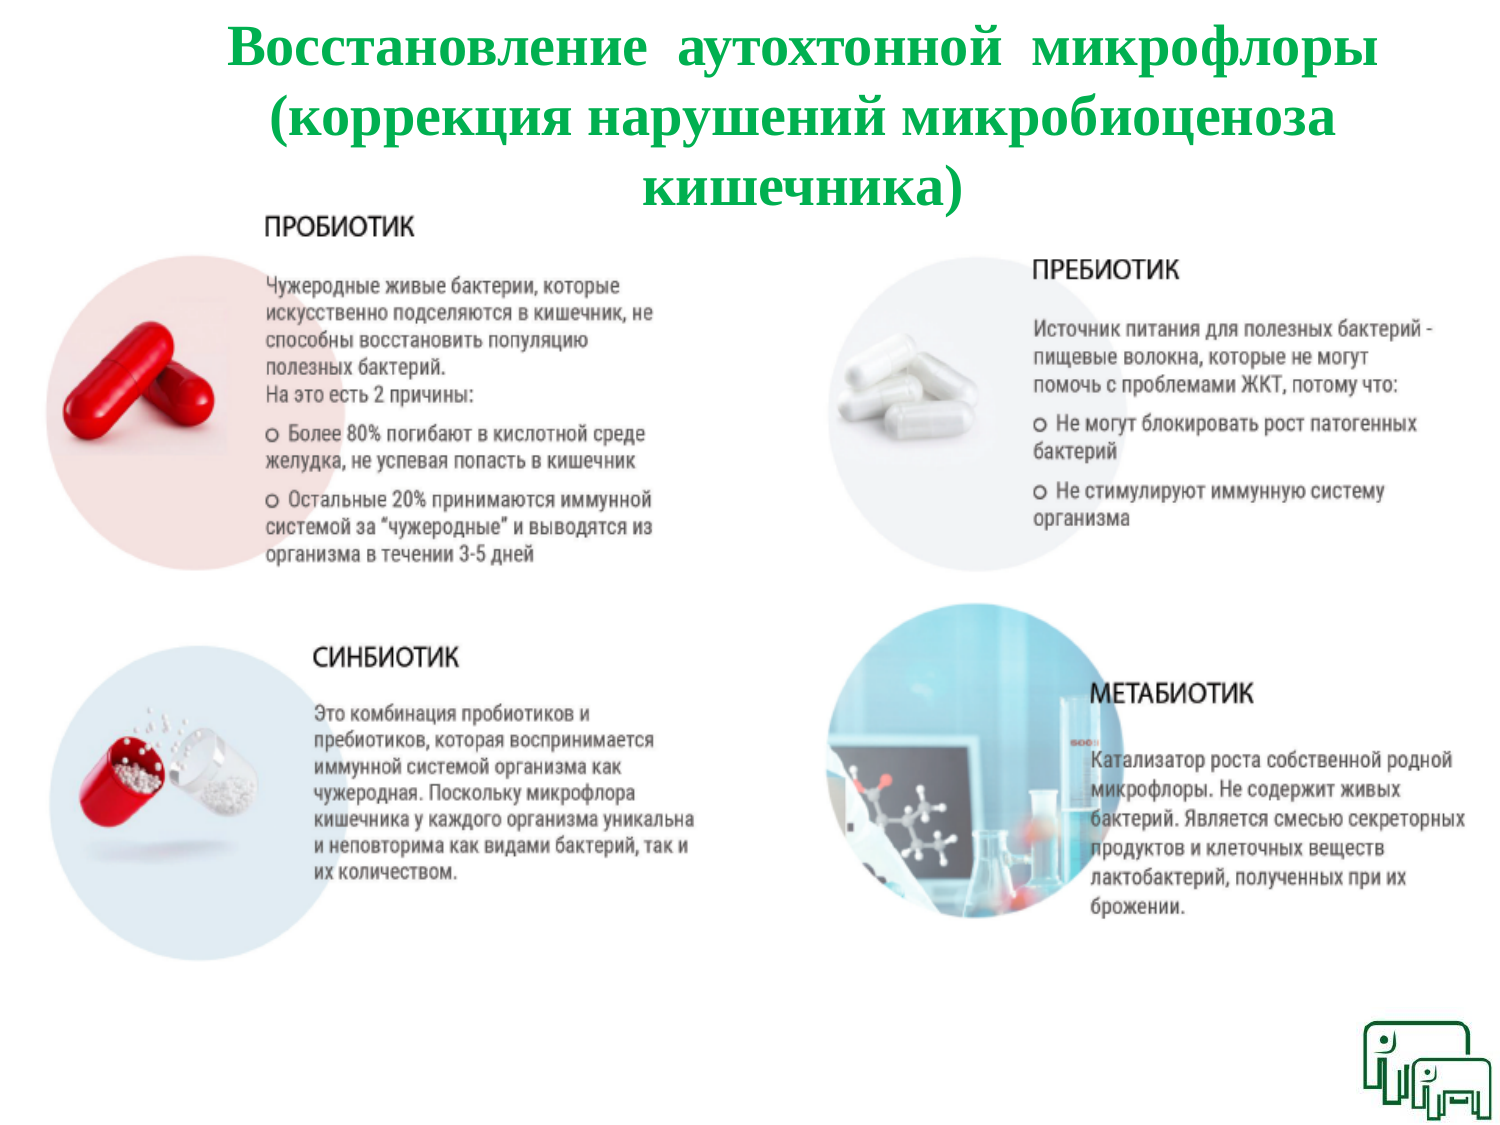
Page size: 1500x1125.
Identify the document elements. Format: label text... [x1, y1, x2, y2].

picture [782, 235, 1500, 947]
picture [1356, 1007, 1500, 1125]
picture [18, 610, 741, 986]
picture [0, 189, 721, 607]
text_box Восстановление аутохтонной микрофлоры (коррекция нарушений микробиоценоза кишечника) [147, 0, 1459, 225]
